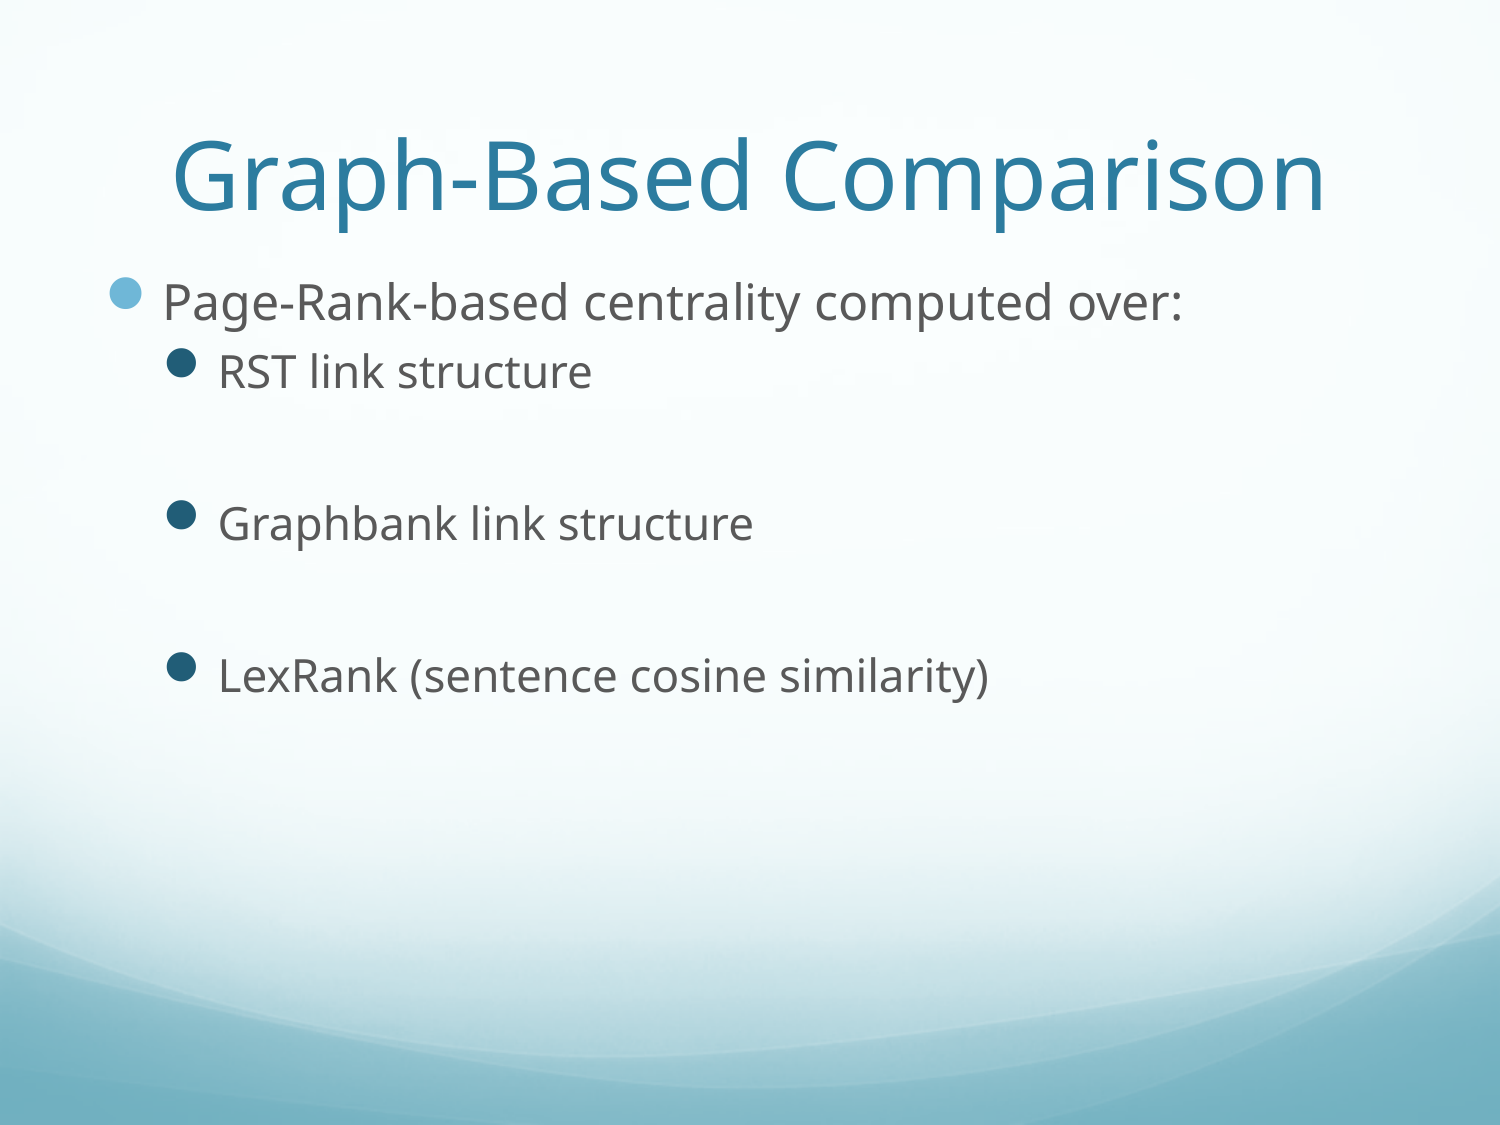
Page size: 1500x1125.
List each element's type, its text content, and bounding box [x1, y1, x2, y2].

title Graph-Based Comparison [90, 17, 1410, 237]
list Page-Rank-based centrality computed over: RST link structure Graphbank link structure LexRank (sentence cosine similarity) [90, 262, 1410, 975]
